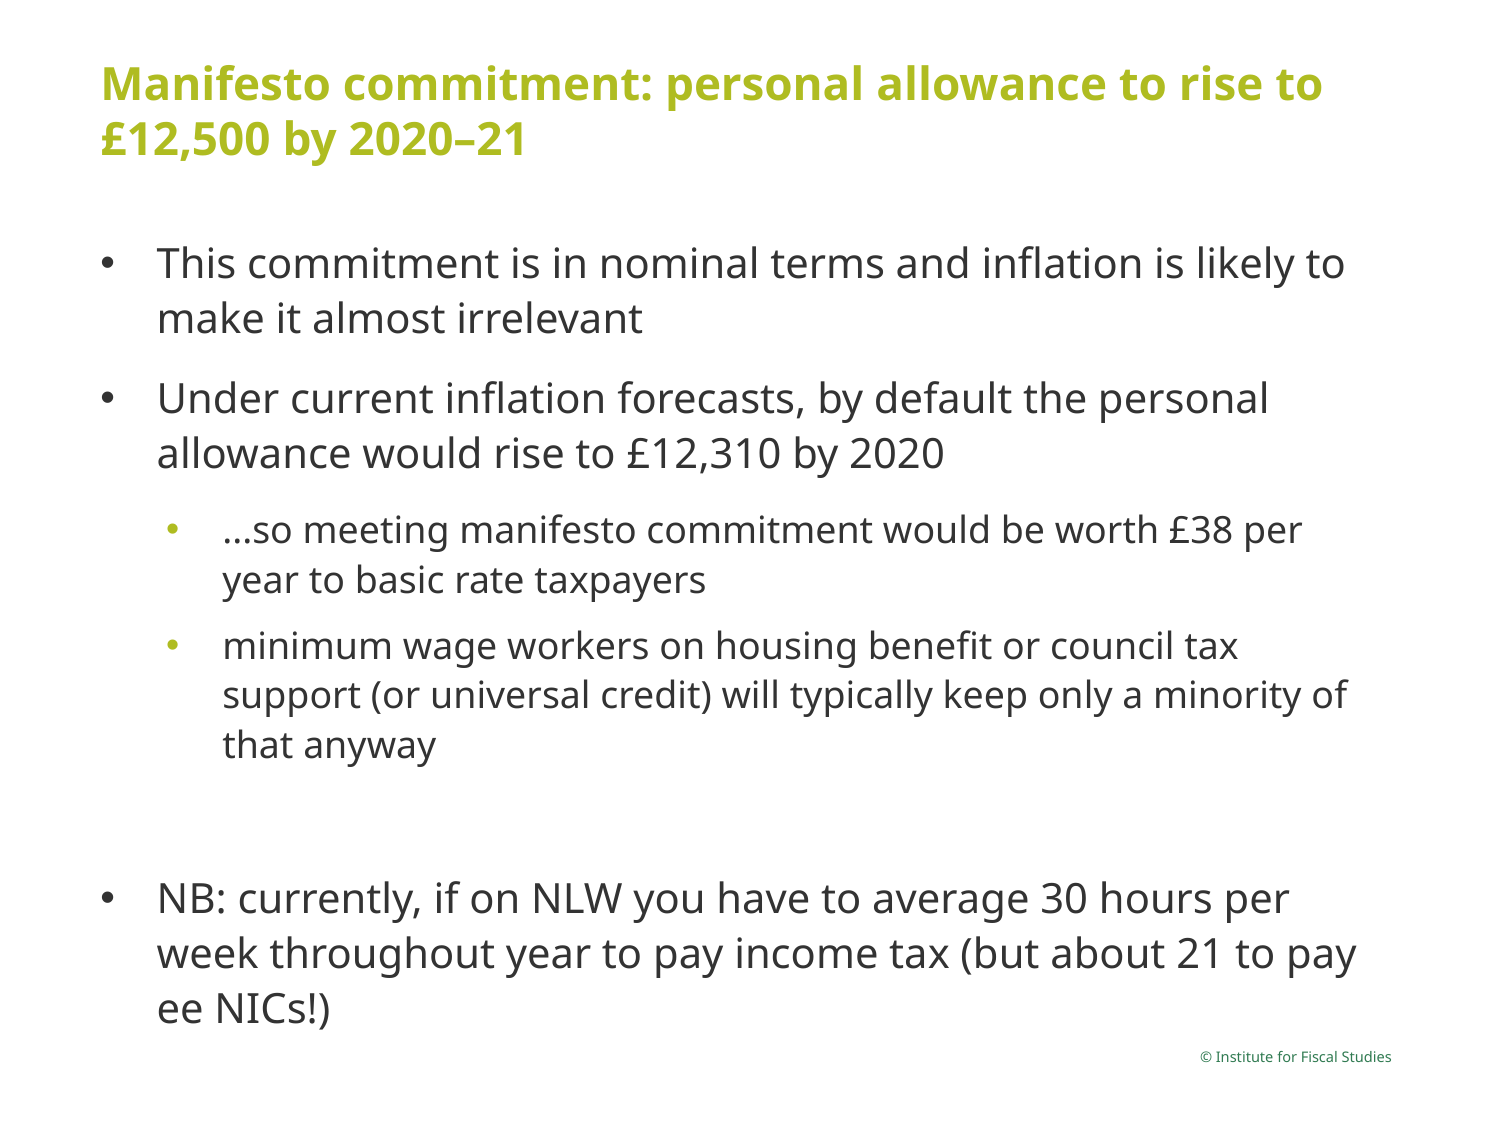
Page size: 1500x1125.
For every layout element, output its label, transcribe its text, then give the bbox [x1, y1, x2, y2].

list This commitment is in nominal terms and inflation is likely to make it almost irrelevant Under current inflation forecasts, by default the personal allowance would rise to £12,310 by 2020 ...so meeting manifesto commitment would be worth £38 per year to basic rate taxpayers minimum wage workers on housing benefit or council tax support (or universal credit) will typically keep only a minority of that anyway NB: currently, if on NLW you have to average 30 hours per week throughout year to pay income tax (but about 21 to pay ee NICs!) [100, 231, 1388, 853]
slide_number © Institute for Fiscal Studies [1139, 1048, 1400, 1108]
title Manifesto commitment: personal allowance to rise to £12,500 by 2020–21 [100, 54, 1389, 218]
